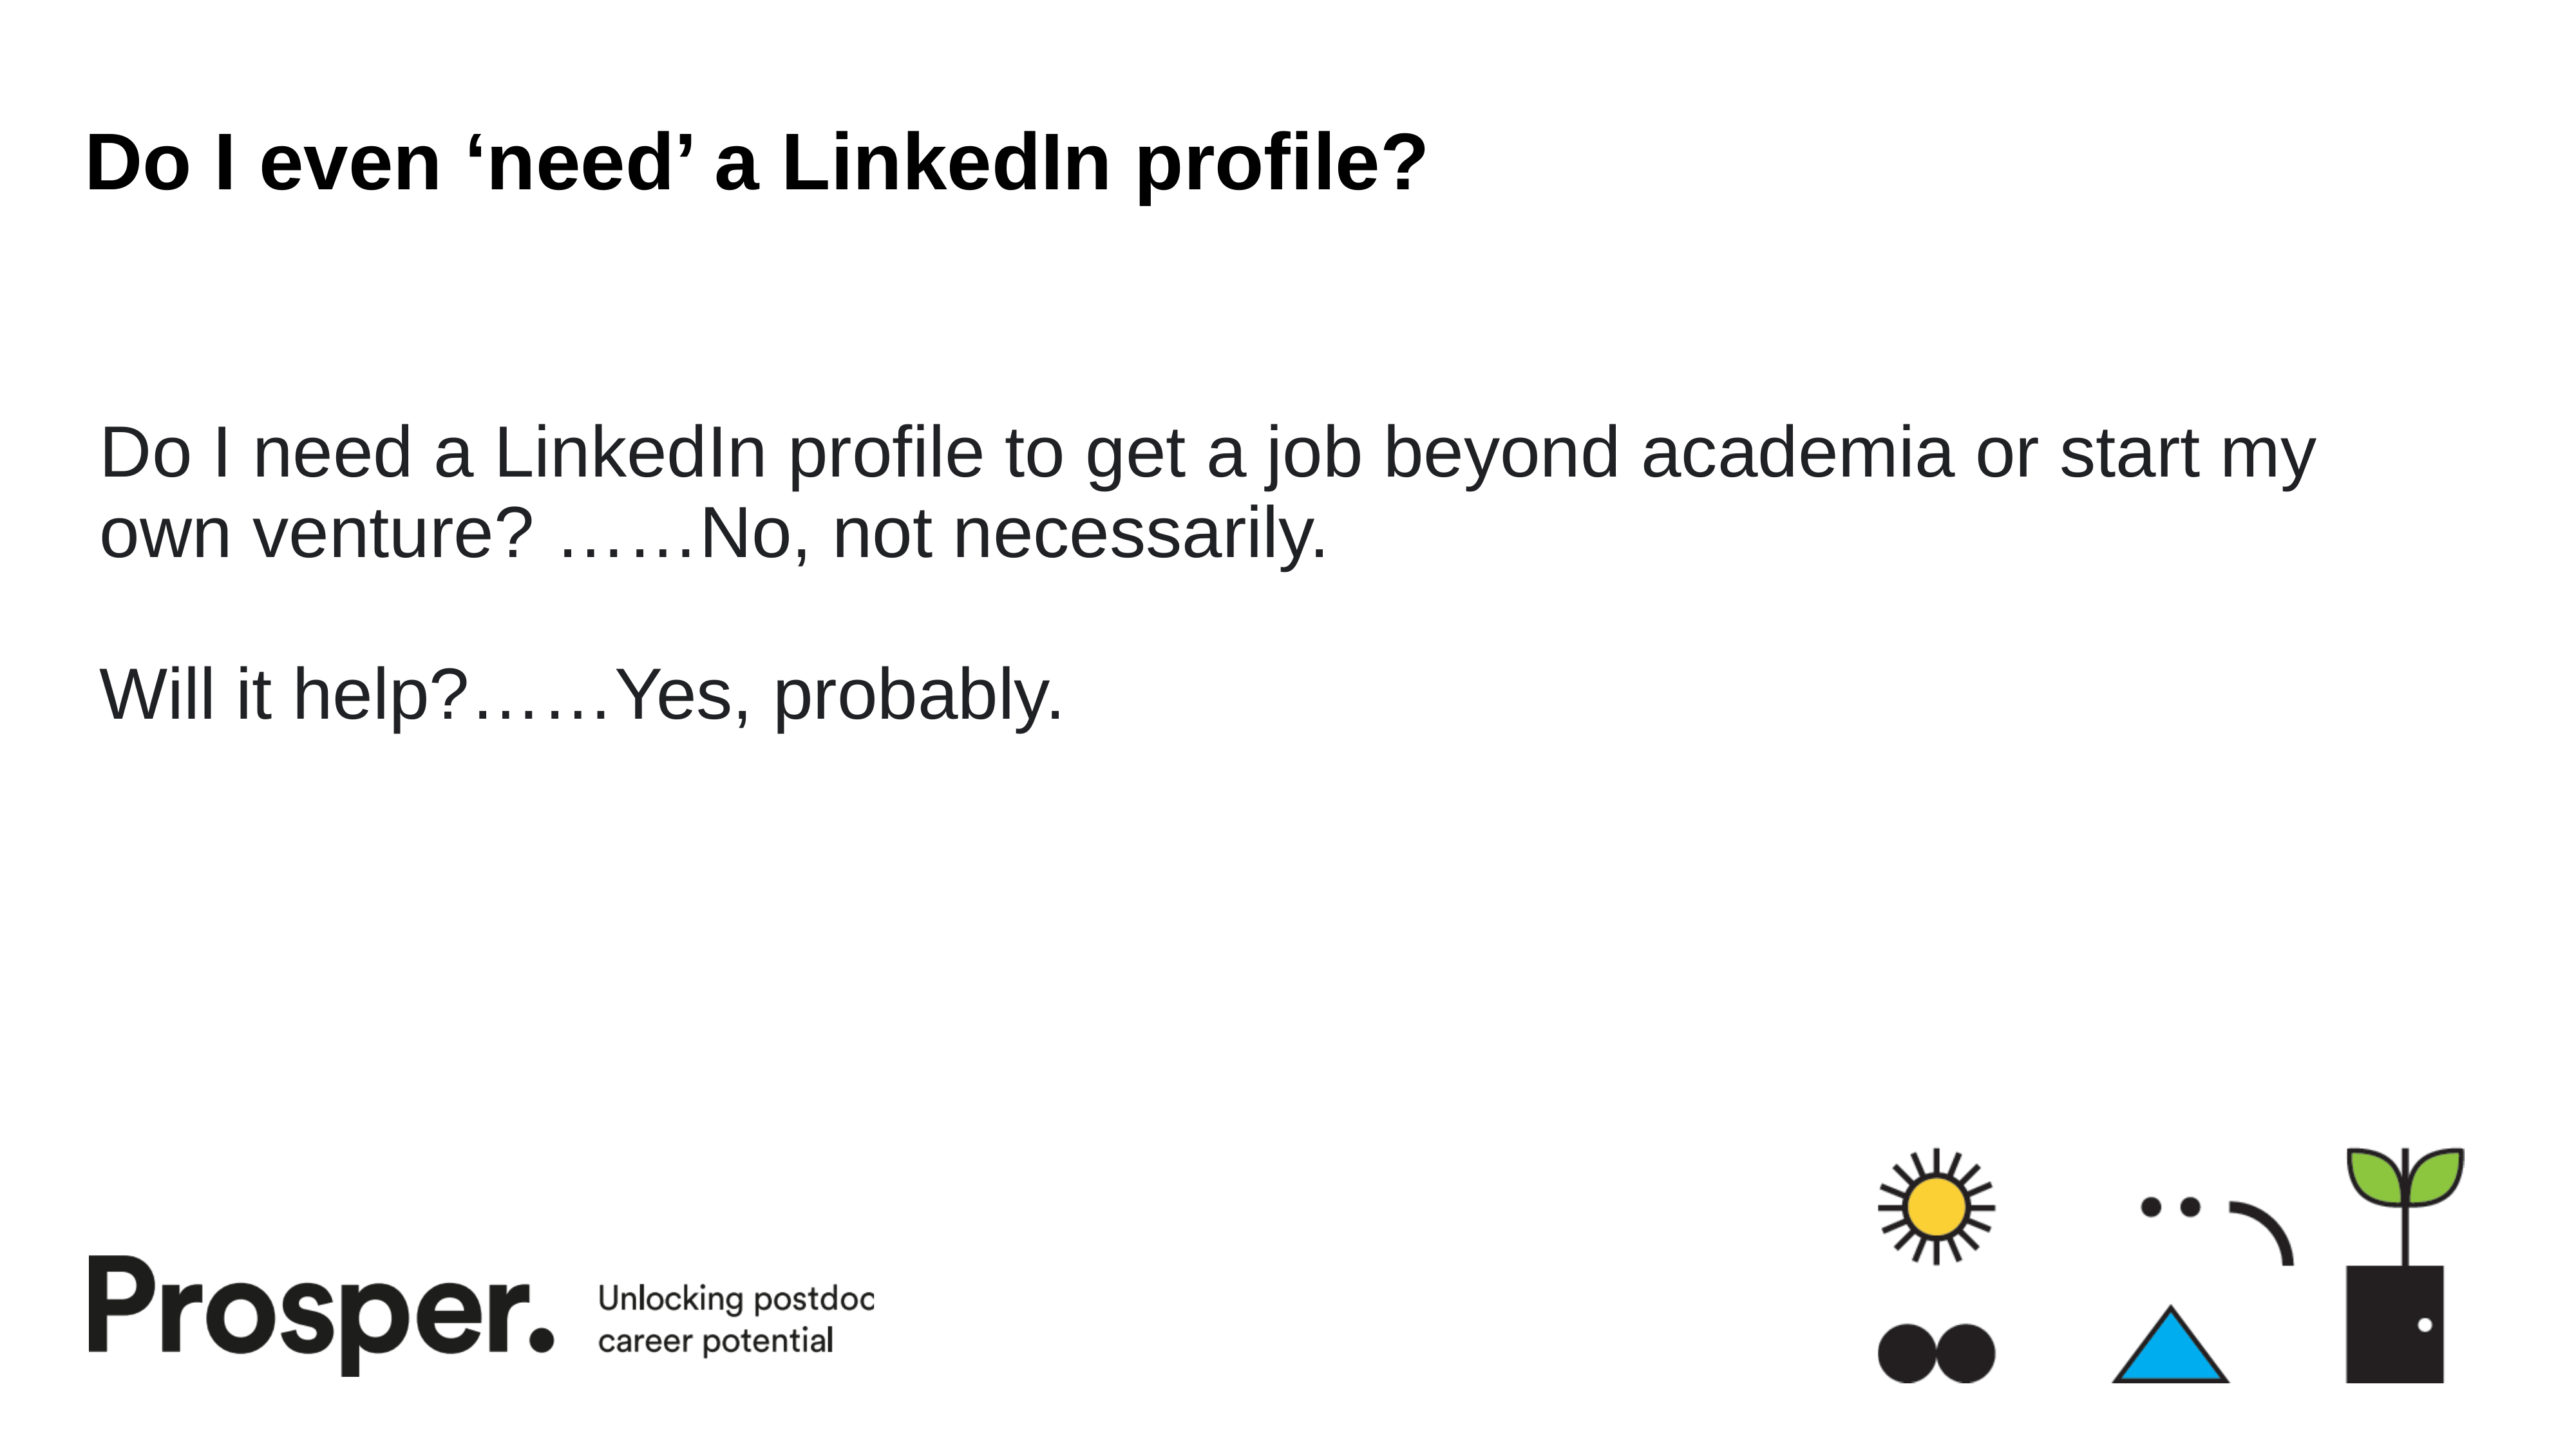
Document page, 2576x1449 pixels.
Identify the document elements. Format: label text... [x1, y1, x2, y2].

picture [1878, 1109, 2465, 1383]
title Do I even ‘need’ a LinkedIn profile? [84, 109, 2458, 213]
list Do I need a LinkedIn profile to get a job beyond academia or start my own venture? ……No, not necessarily. Will it help?……Yes, probably. [99, 412, 2403, 857]
